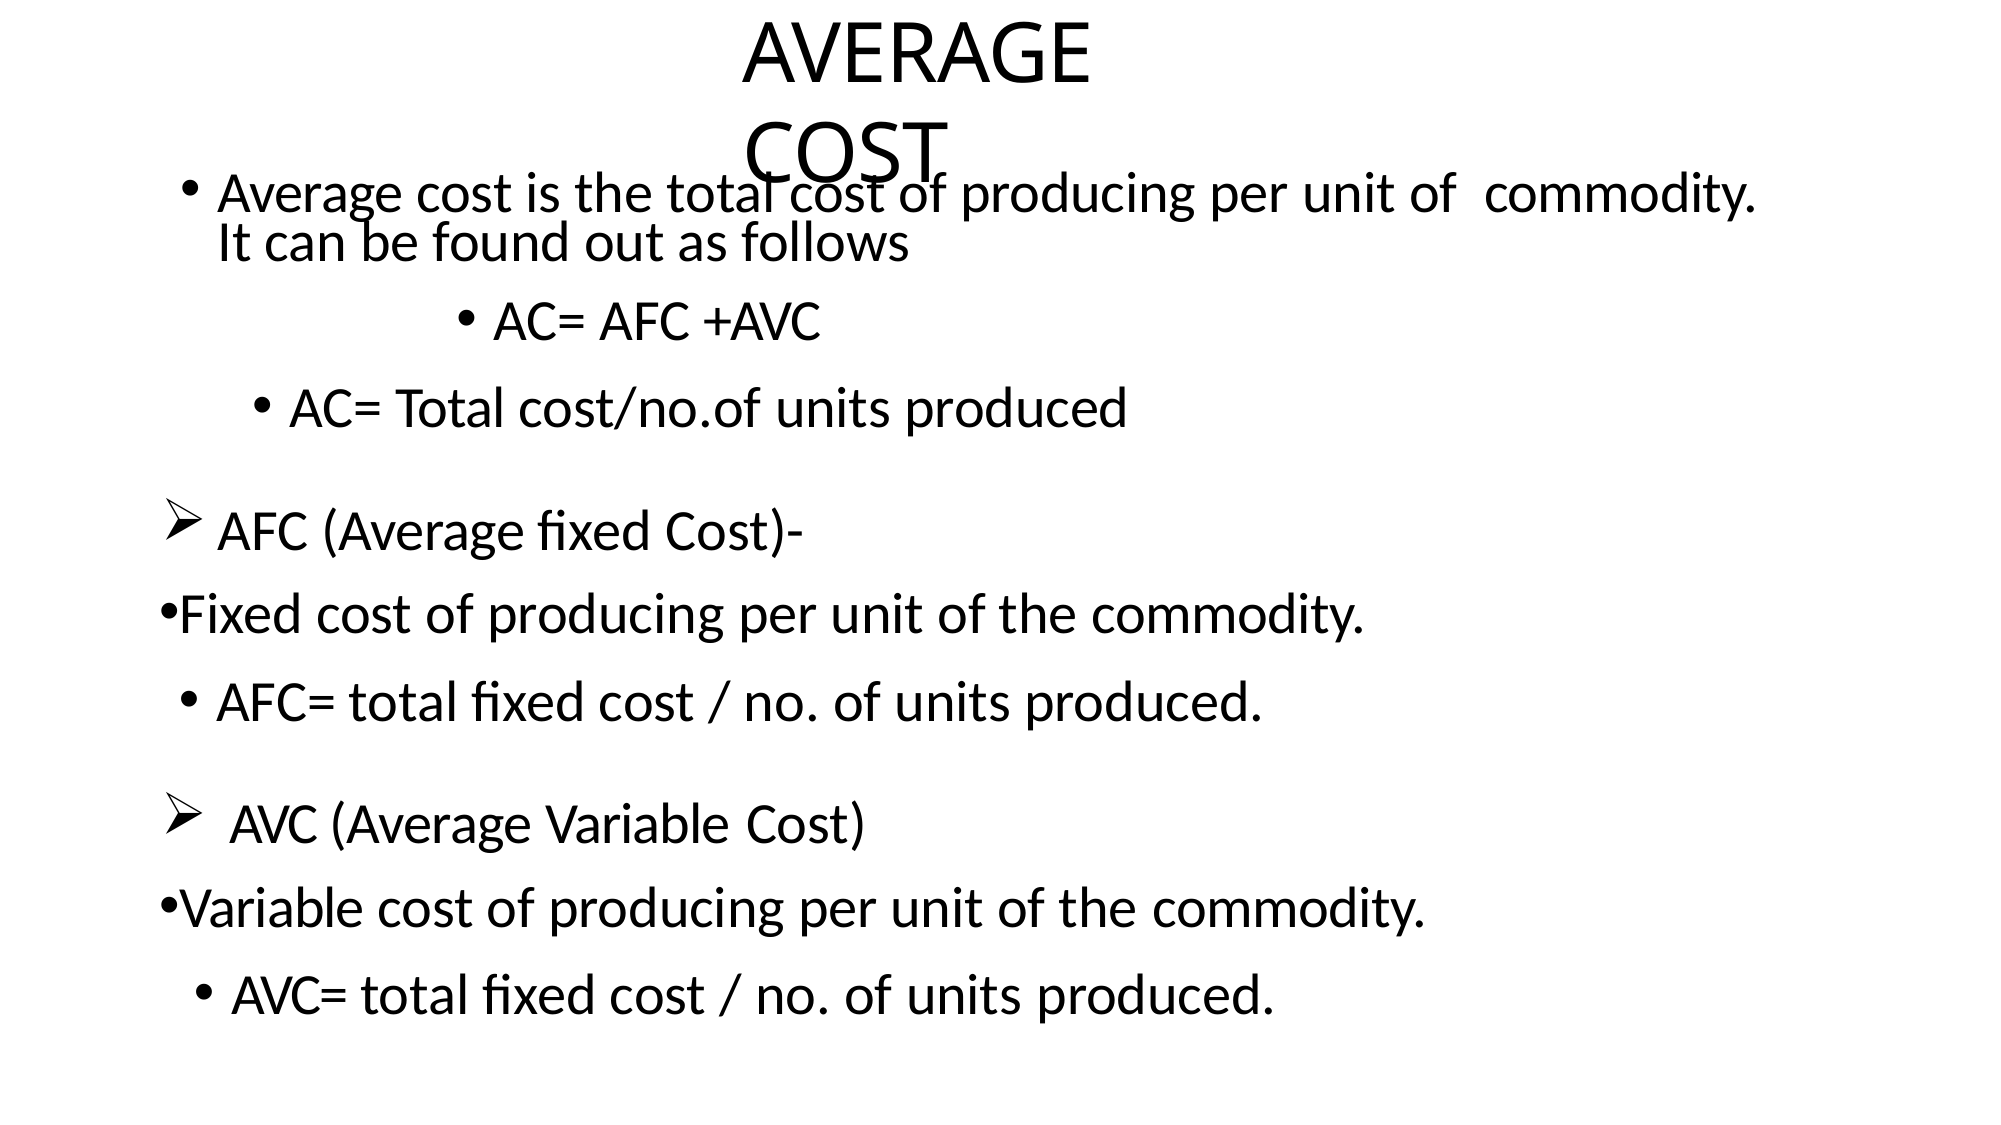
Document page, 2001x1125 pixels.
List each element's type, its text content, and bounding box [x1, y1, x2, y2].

list Average cost is the total cost of producing per unit of commodity. It can be found out as follows AC= AFC +AVC AC= Total cost/no.of units produced AFC (Average fixed Cost)- Fixed cost of producing per unit of the commodity. AFC= total fixed cost / no. of units produced. AVC (Average Variable Cost) Variable cost of producing per unit of the commodity. AVC= total fixed cost / no. of units produced. [159, 150, 1780, 1027]
title AVERAGE COST [740, 0, 1260, 150]
